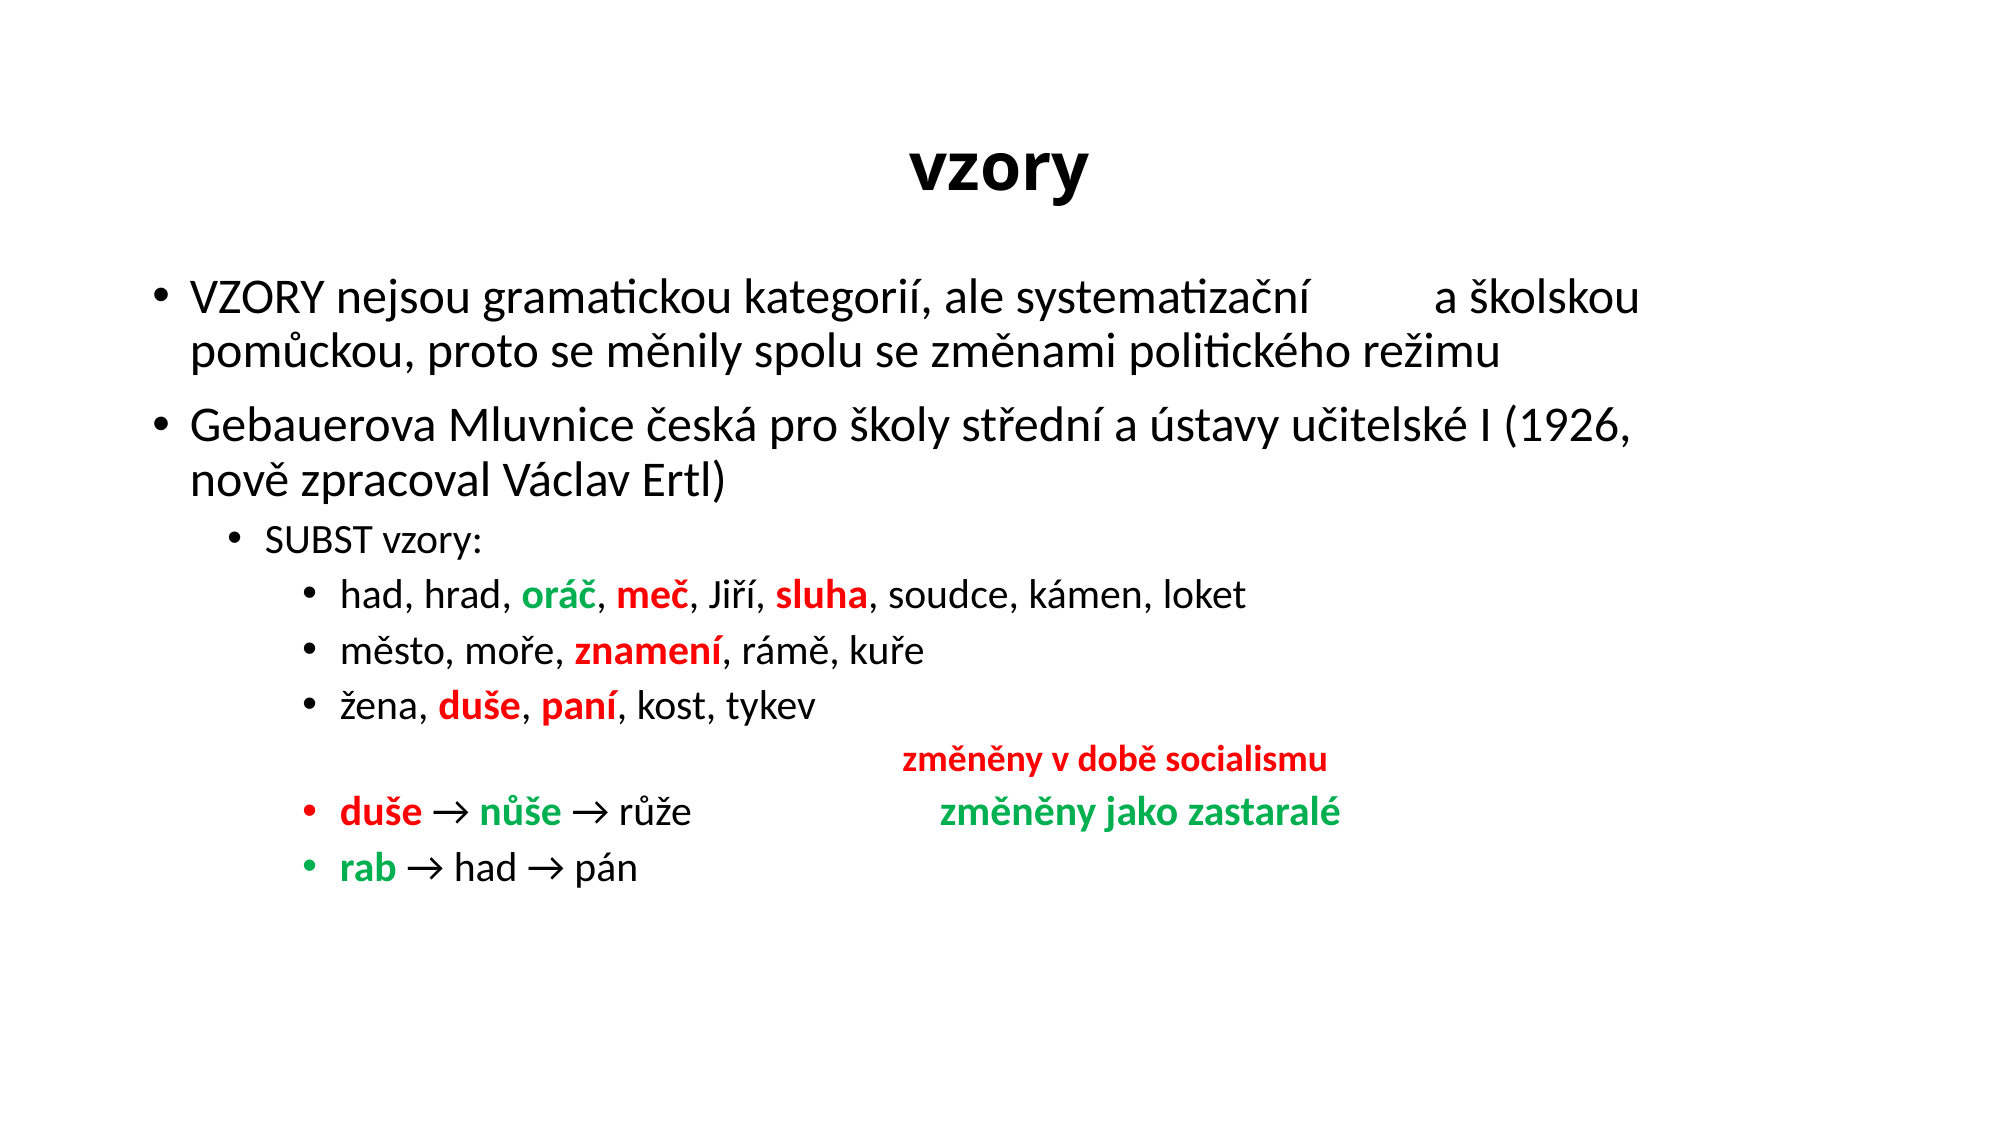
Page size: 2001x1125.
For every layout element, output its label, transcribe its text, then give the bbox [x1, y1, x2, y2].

list VZORY nejsou gramatickou kategorií, ale systematizační a školskou pomůckou, proto se měnily spolu se změnami politického režimu Gebauerova Mluvnice česká pro školy střední a ústavy učitelské I (1926, nově zpracoval Václav Ertl) SUBST vzory: had, hrad, oráč, meč, Jiří, sluha, soudce, kámen, loket město, moře, znamení, rámě, kuře žena, duše, paní, kost, tykev změněny v době socialismu duše → nůše → růže změněny jako zastaralé rab → had → pán [137, 262, 1675, 1005]
title vzory [137, 59, 1863, 278]
